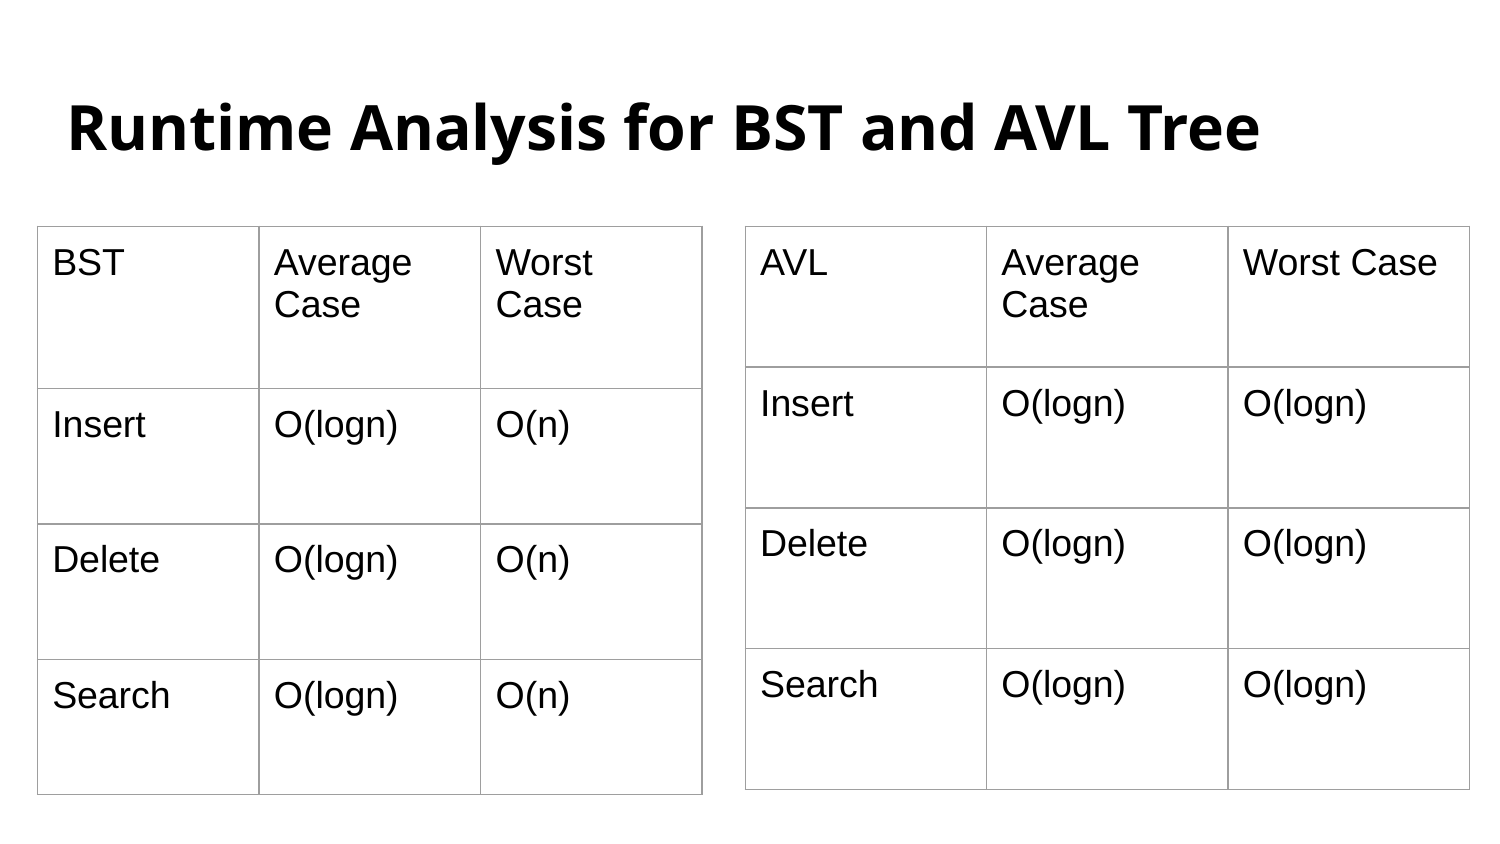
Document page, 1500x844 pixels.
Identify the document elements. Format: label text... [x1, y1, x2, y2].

table_cell Delete [38, 525, 258, 659]
table_header Worst Case [481, 227, 701, 388]
table_cell O(n) [481, 525, 701, 659]
table_cell O(logn) [260, 660, 480, 794]
table_cell Search [38, 660, 258, 794]
table_cell O(logn) [1229, 368, 1469, 507]
table_cell O(logn) [260, 389, 480, 523]
title Runtime Analysis for BST and AVL Tree [51, 72, 1449, 176]
table_cell O(logn) [260, 525, 480, 659]
table_cell O(logn) [1229, 649, 1469, 789]
table_cell O(logn) [1229, 509, 1469, 648]
table_cell O(logn) [987, 649, 1227, 789]
table_cell Delete [746, 509, 986, 648]
table_cell O(logn) [987, 509, 1227, 648]
table_cell Insert [38, 389, 258, 523]
table_cell O(n) [481, 660, 701, 794]
table_cell O(n) [481, 389, 701, 523]
table_header Worst Case [1229, 227, 1469, 366]
table_cell Search [746, 649, 986, 789]
table_header Average Case [260, 227, 480, 388]
table_cell Insert [746, 368, 986, 507]
table_header Average Case [987, 227, 1227, 366]
table_cell O(logn) [987, 368, 1227, 507]
table_header BST [38, 227, 258, 388]
table_header AVL [746, 227, 986, 366]
